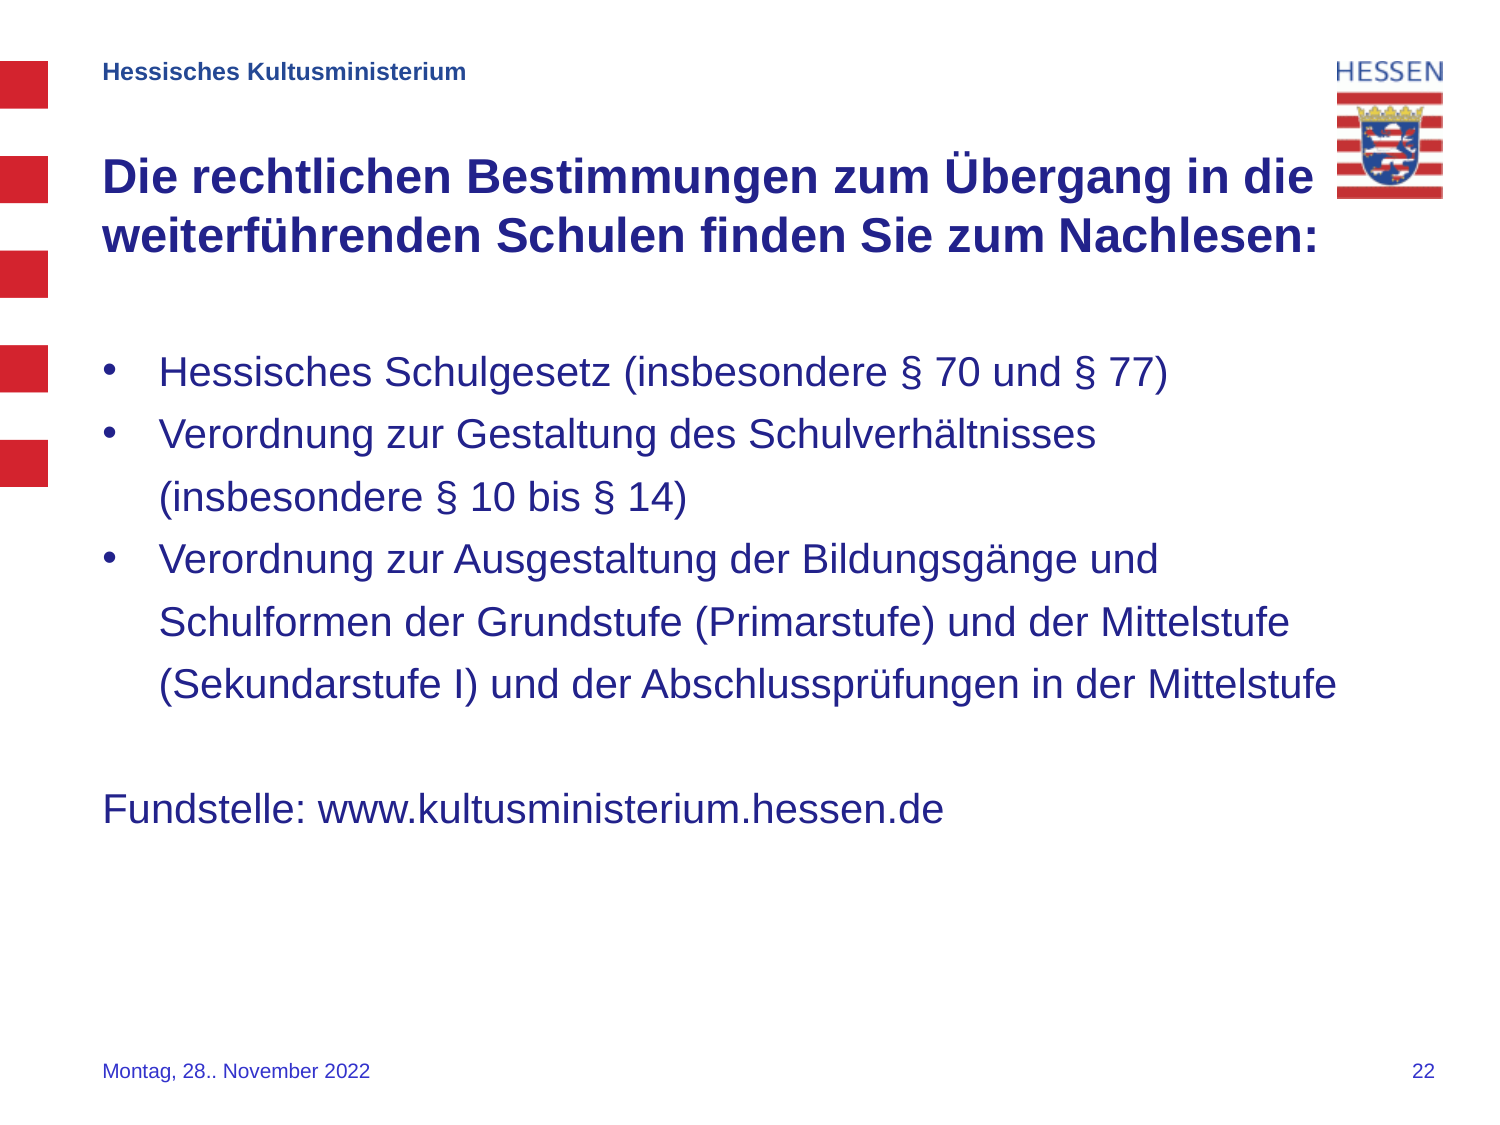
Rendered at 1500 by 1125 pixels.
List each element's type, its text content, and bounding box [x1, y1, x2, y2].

title Die rechtlichen Bestimmungen zum Übergang in die weiterführenden Schulen finden Sie zum Nachlesen: [87, 137, 1363, 324]
list Hessisches Schulgesetz (insbesondere § 70 und § 77) Verordnung zur Gestaltung des Schulverhältnisses (insbesondere § 10 bis § 14) Verordnung zur Ausgestaltung der Bildungsgänge und Schulformen der Grundstufe (Primarstufe) und der Mittelstufe (Sekundarstufe I) und der Abschlussprüfungen in der Mittelstufe Fundstelle: www.kultusministerium.hessen.de [87, 324, 1363, 1000]
footer Hessisches Kultusministerium [86, 47, 563, 124]
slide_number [87, 1049, 571, 1113]
picture [0, 61, 48, 487]
picture [1337, 61, 1443, 199]
